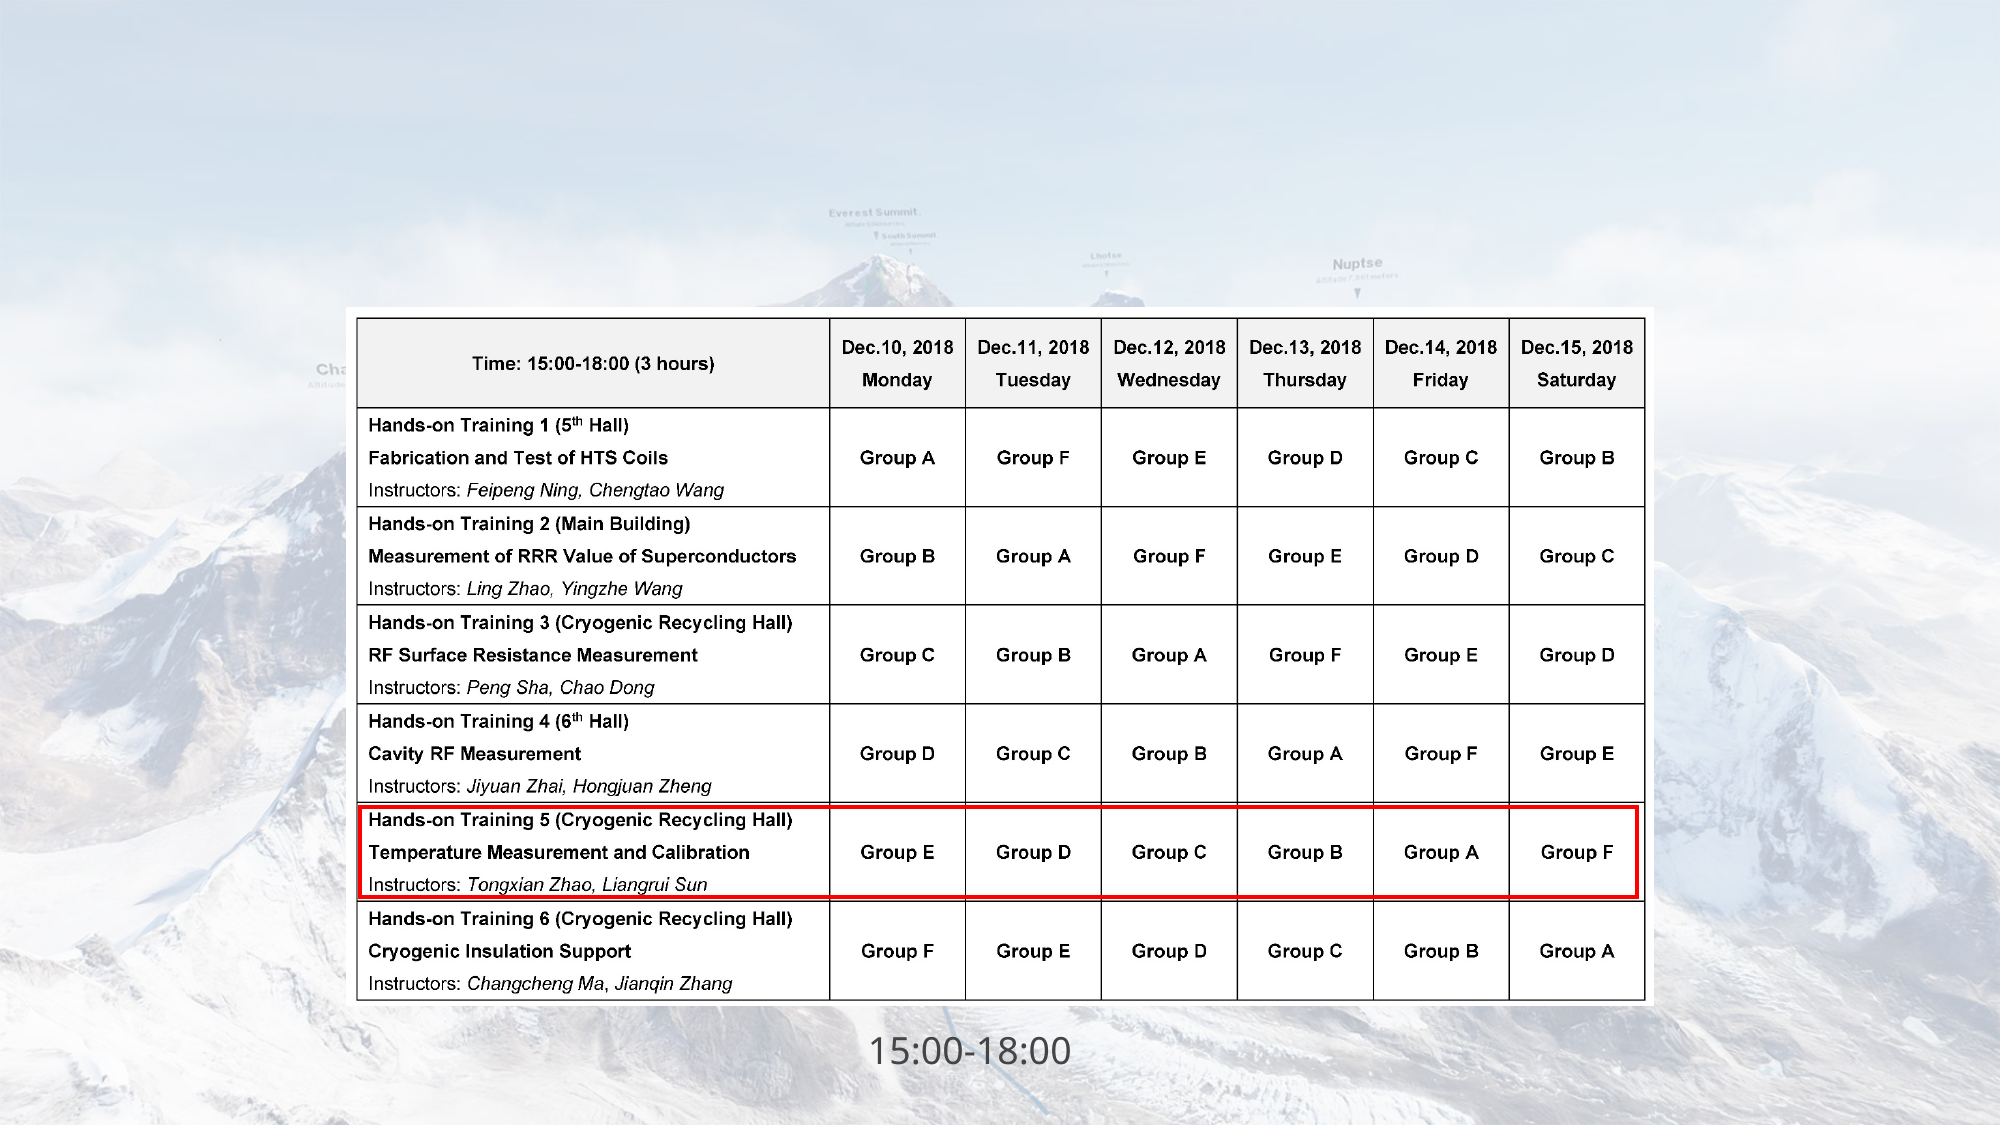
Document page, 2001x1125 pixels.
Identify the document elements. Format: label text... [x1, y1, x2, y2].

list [346, 307, 1654, 1006]
text_box 15:00-18:00 [853, 1019, 1087, 1079]
